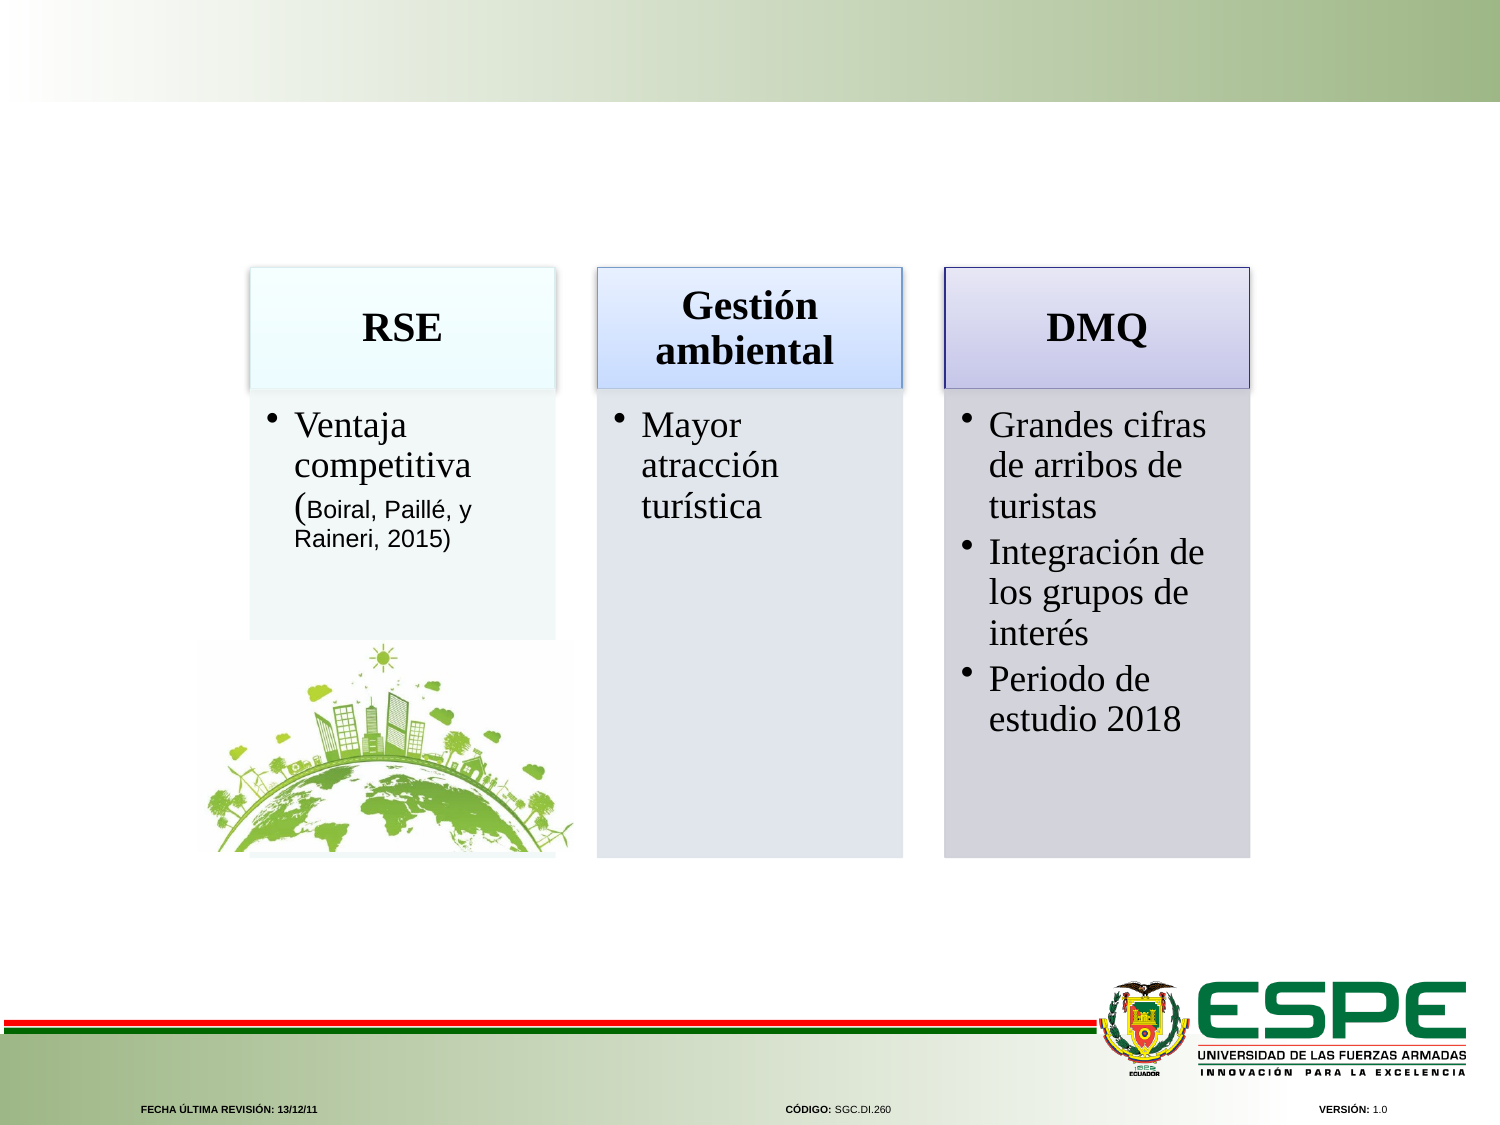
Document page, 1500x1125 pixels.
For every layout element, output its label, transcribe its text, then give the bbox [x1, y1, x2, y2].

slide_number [63, 1091, 396, 1125]
picture [1099, 981, 1466, 1076]
picture [197, 639, 574, 852]
footer CÓDIGO: SGC.DI.260 [719, 1092, 958, 1125]
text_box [249, 228, 1251, 897]
slide_number VERSIÓN: 1.0 [1281, 1092, 1425, 1125]
